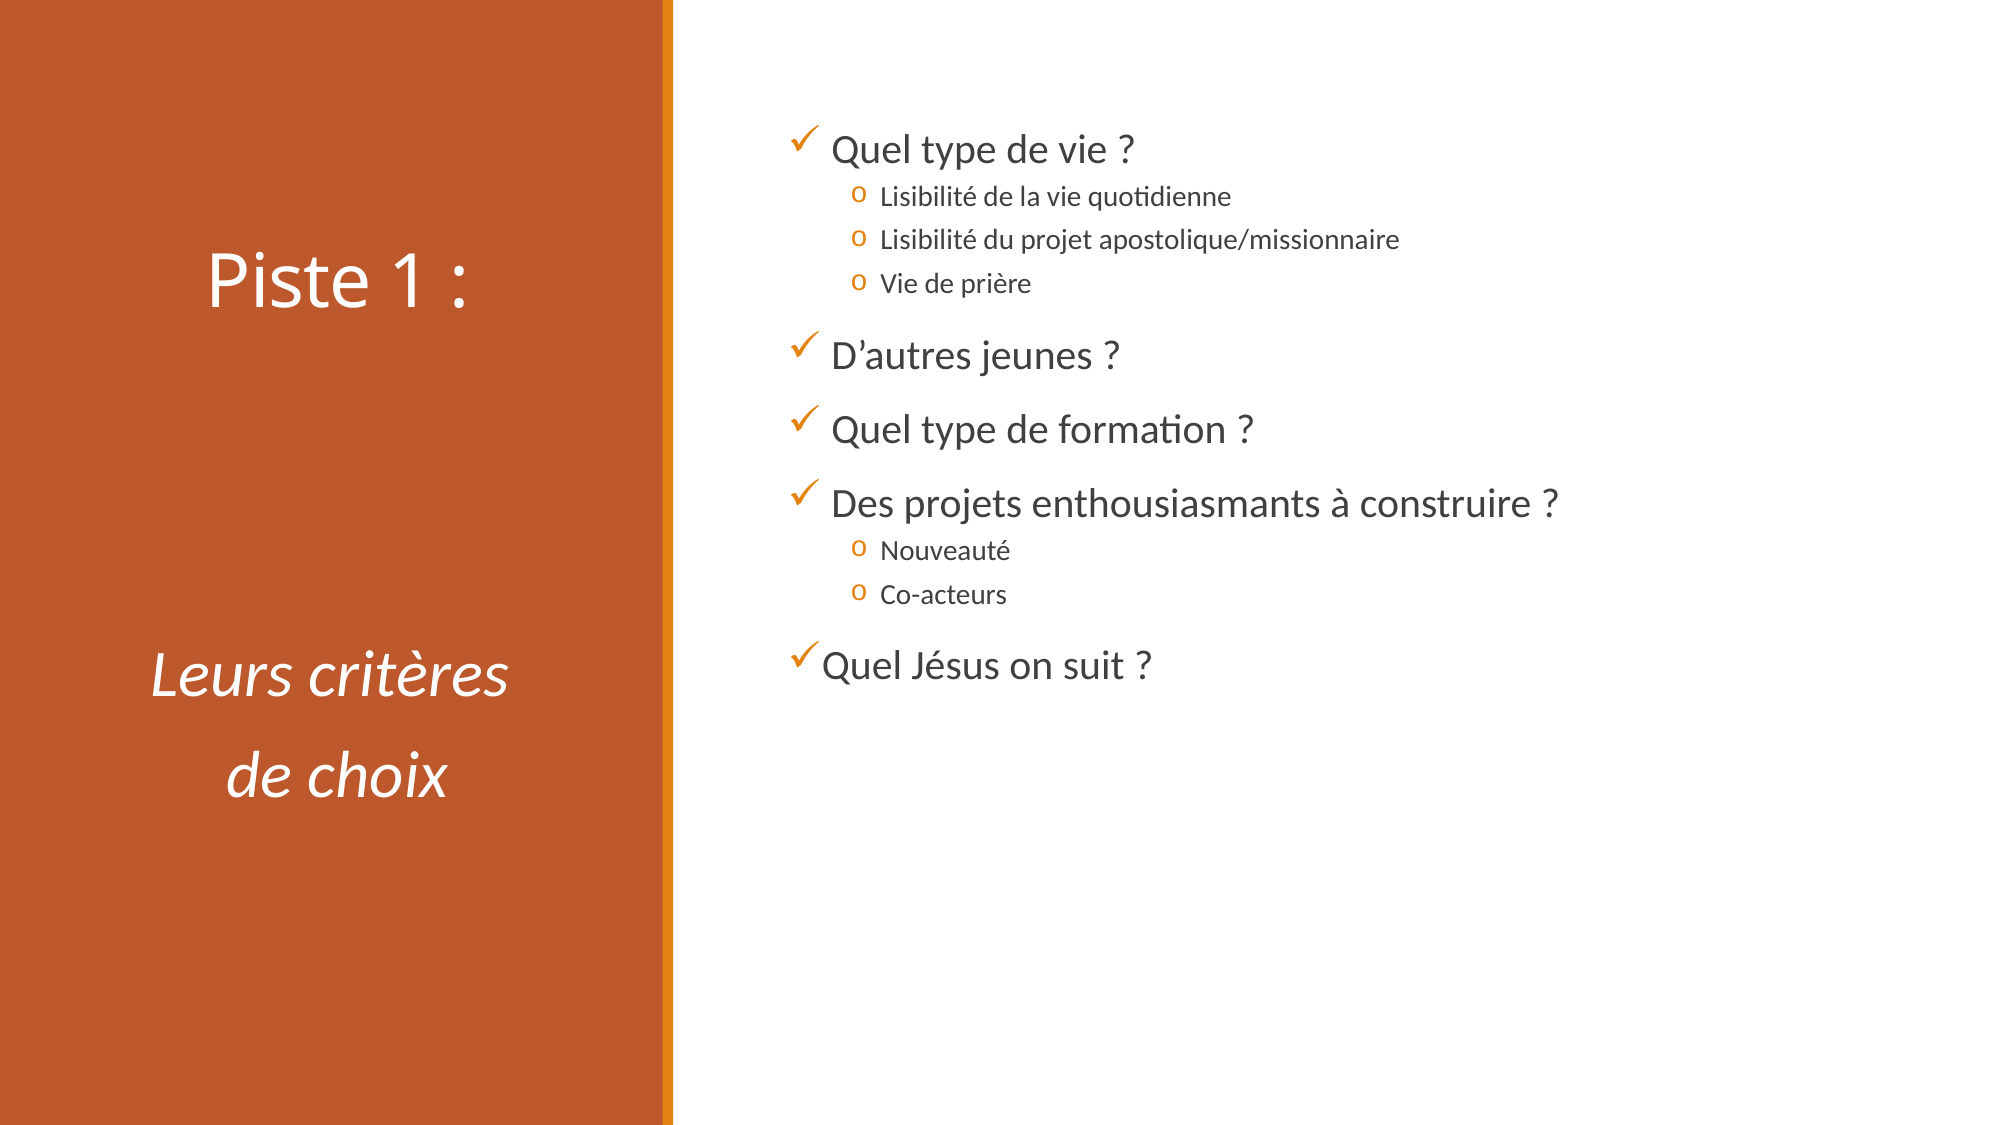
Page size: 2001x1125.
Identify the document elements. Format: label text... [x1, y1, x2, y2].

title Piste 1 : [75, 97, 600, 473]
list Leurs critères de choix [75, 479, 600, 1035]
list Quel type de vie ? Lisibilité de la vie quotidienne Lisibilité du projet apostolique/missionnaire Vie de prière D’autres jeunes ? Quel type de formation ? Des projets enthousiasmants à construire ? Nouveauté Co-acteurs Quel Jésus on suit ? [787, 120, 1853, 983]
